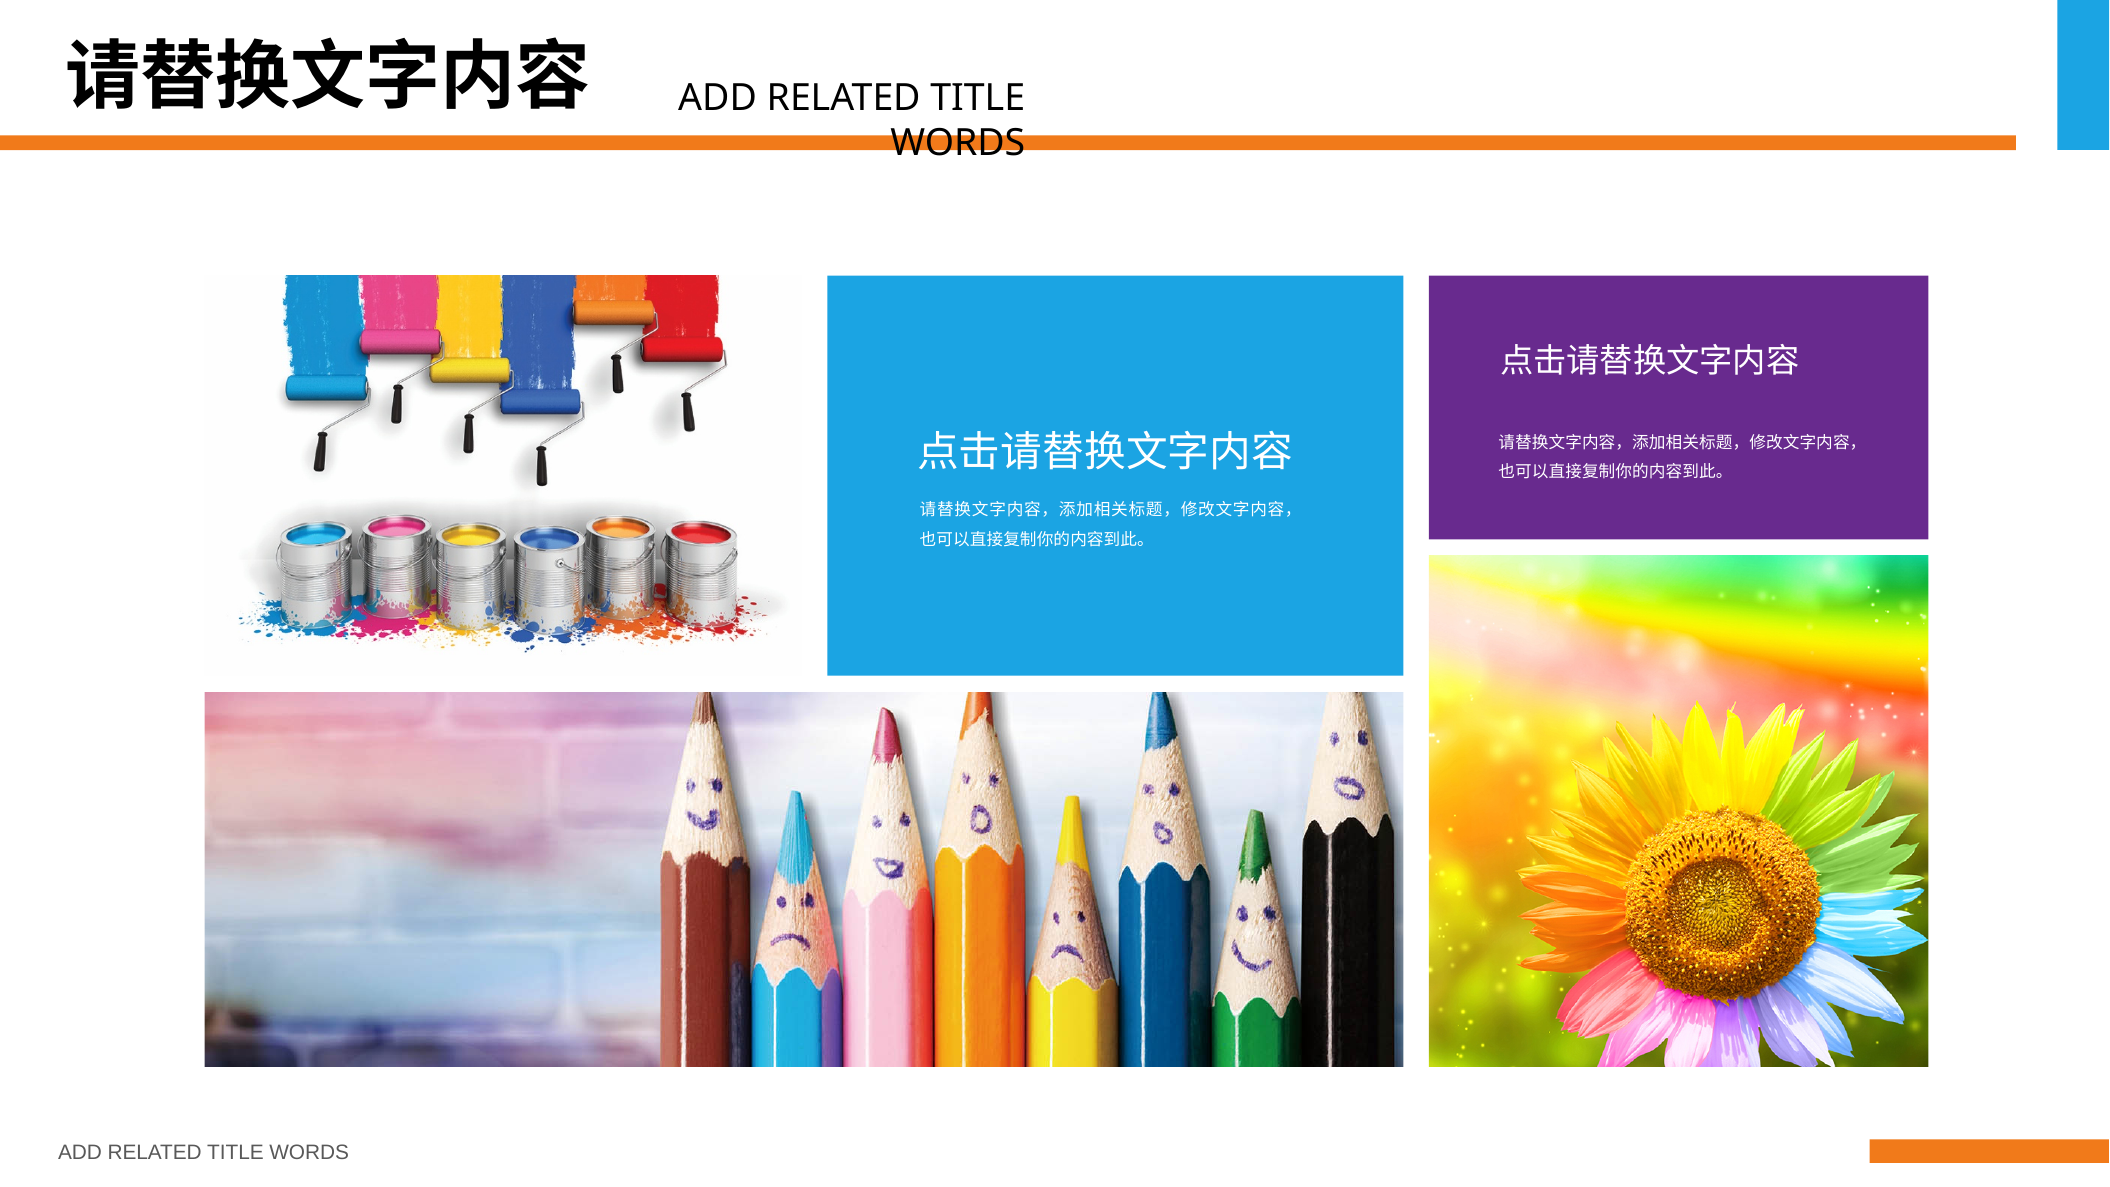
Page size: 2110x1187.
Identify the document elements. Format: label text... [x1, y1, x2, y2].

text_box ADD RELATED TITLE WORDS [42, 1130, 365, 1172]
text_box [2056, 0, 2110, 151]
text_box ADD RELATED TITLE WORDS [607, 73, 1026, 164]
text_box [1428, 275, 1929, 1067]
text_box [1026, 134, 2017, 151]
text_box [204, 275, 1404, 1067]
text_box [1869, 1138, 2110, 1164]
text_box 请替换文字内容 [65, 27, 812, 119]
text_box [0, 134, 607, 151]
